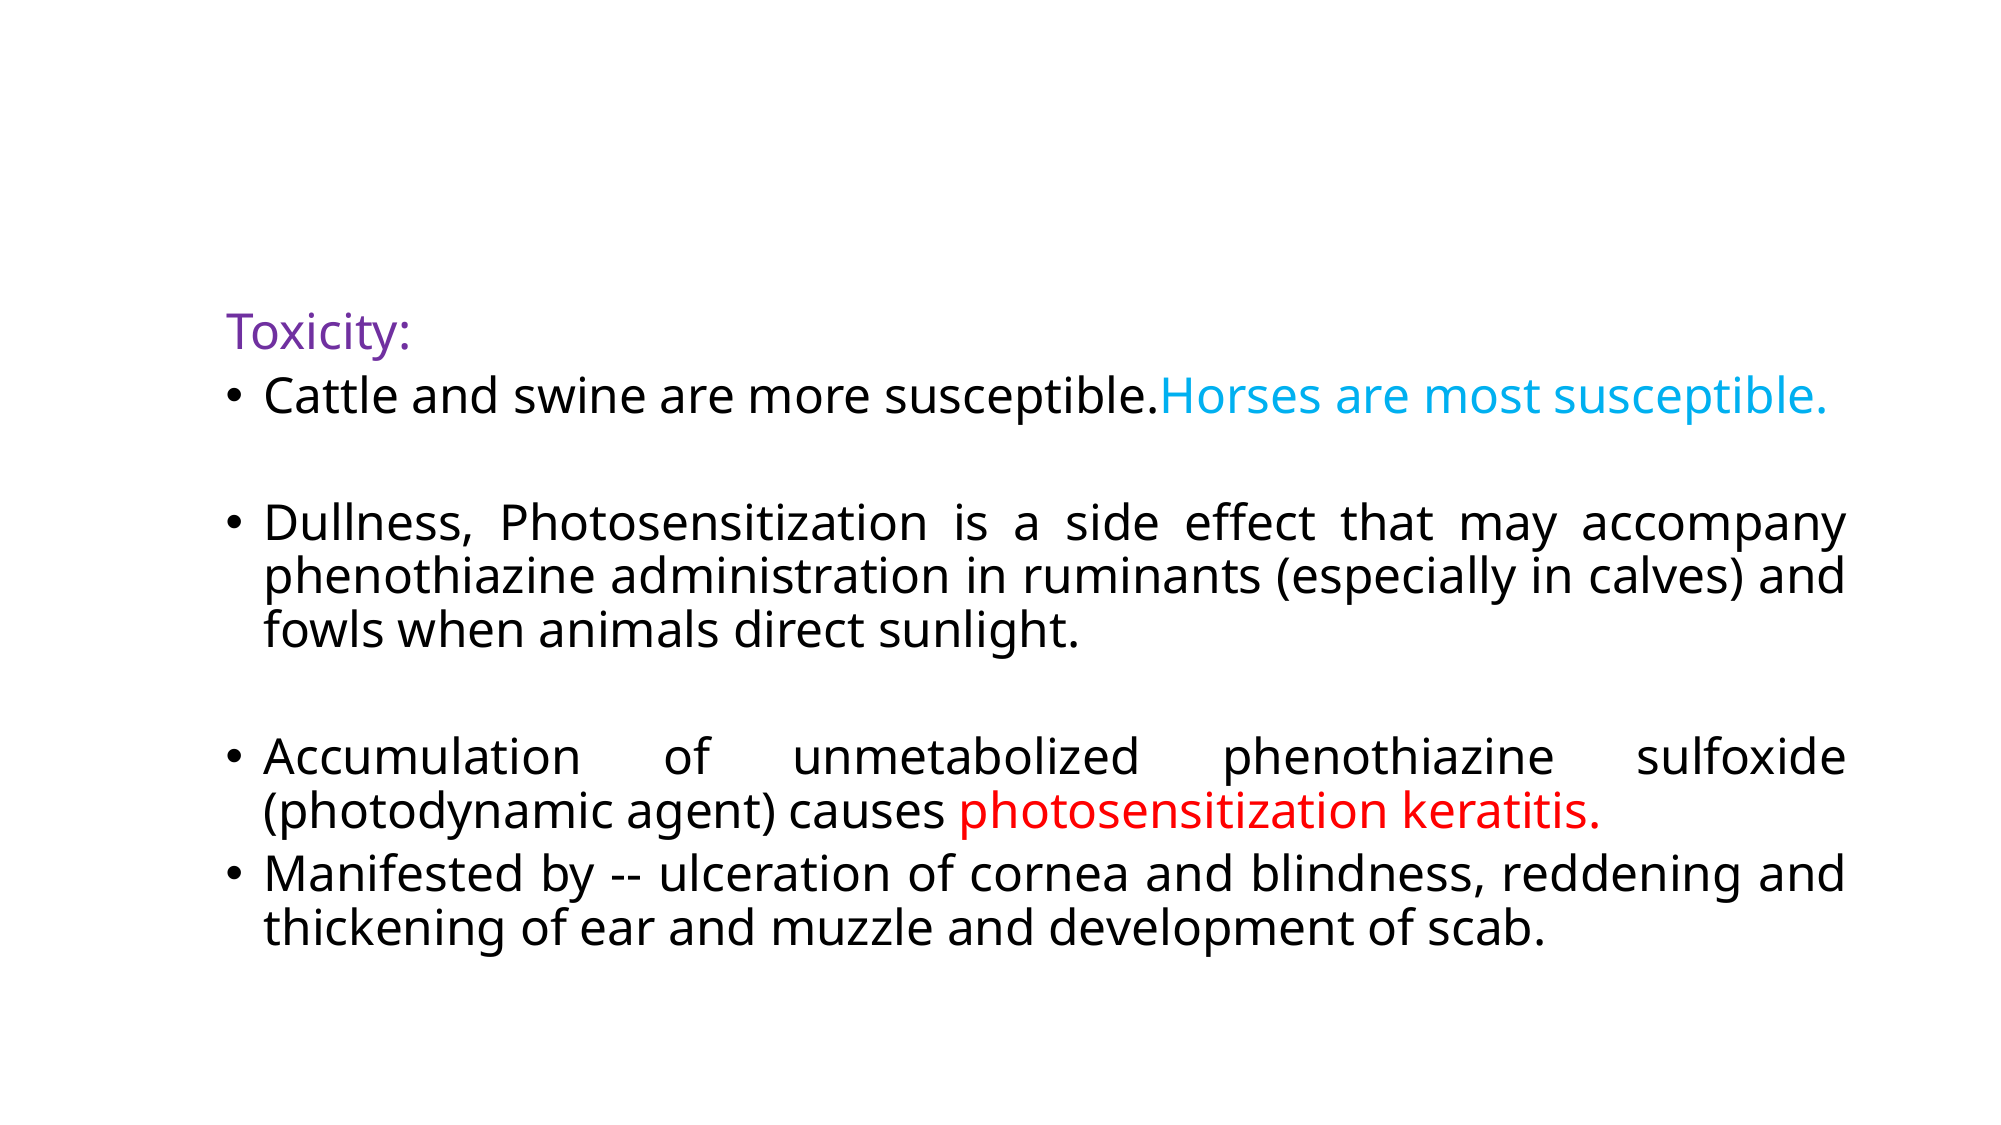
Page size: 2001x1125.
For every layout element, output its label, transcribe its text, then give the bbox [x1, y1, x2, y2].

list Toxicity: Cattle and swine are more susceptible.Horses are most susceptible. Dullness, Photosensitization is a side effect that may accompany phenothiazine administration in ruminants (especially in calves) and fowls when animals direct sunlight. Accumulation of unmetabolized phenothiazine sulfoxide (photodynamic agent) causes photosensitization keratitis. Manifested by -- ulceration of cornea and blindness, reddening and thickening of ear and muzzle and development of scab. [137, 299, 1863, 1014]
